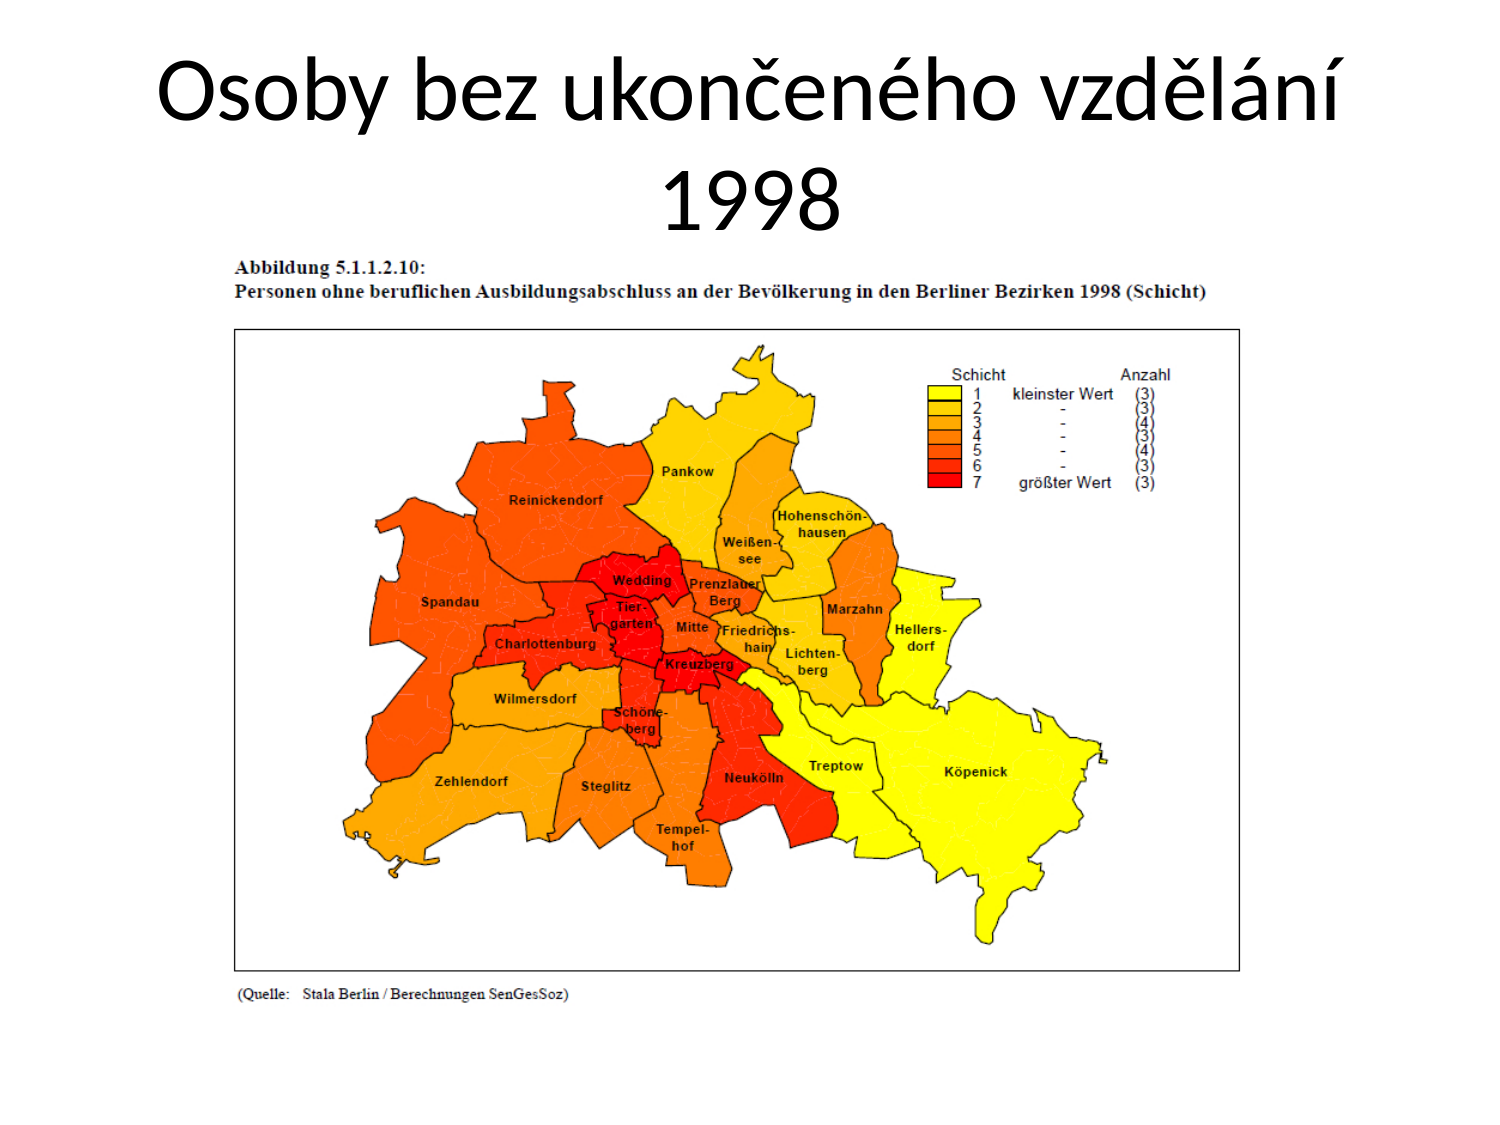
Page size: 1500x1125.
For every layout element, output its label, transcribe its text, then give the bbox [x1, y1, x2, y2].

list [191, 250, 1288, 1036]
title Osoby bez ukončeného vzdělání 1998 [74, 44, 1426, 233]
